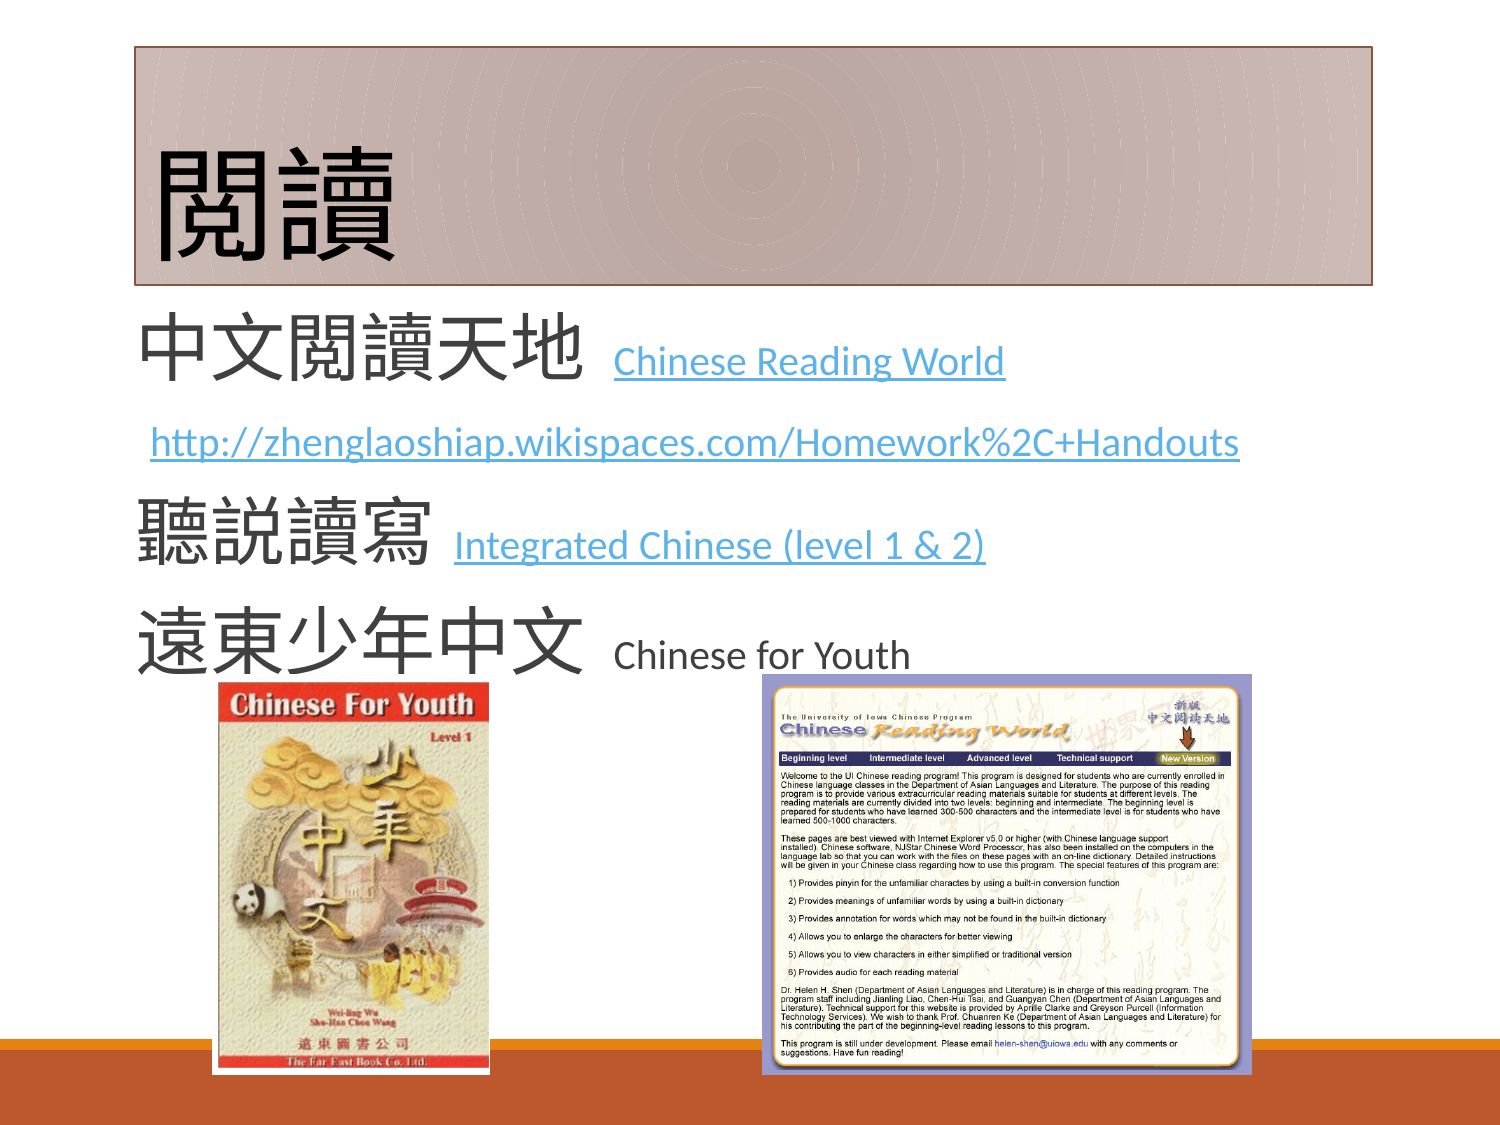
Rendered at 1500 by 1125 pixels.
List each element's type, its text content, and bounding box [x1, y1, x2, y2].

list 中文閲讀天地 Chinese Reading World http://zhenglaoshiap.wikispaces.com/Homework%2C+Handouts 聽説讀寫 Integrated Chinese (level 1 & 2) 遠東少年中文 Chinese for Youth [135, 302, 1373, 963]
title 閲讀 [134, 46, 1373, 286]
picture [761, 674, 1253, 1075]
picture [211, 674, 490, 1076]
